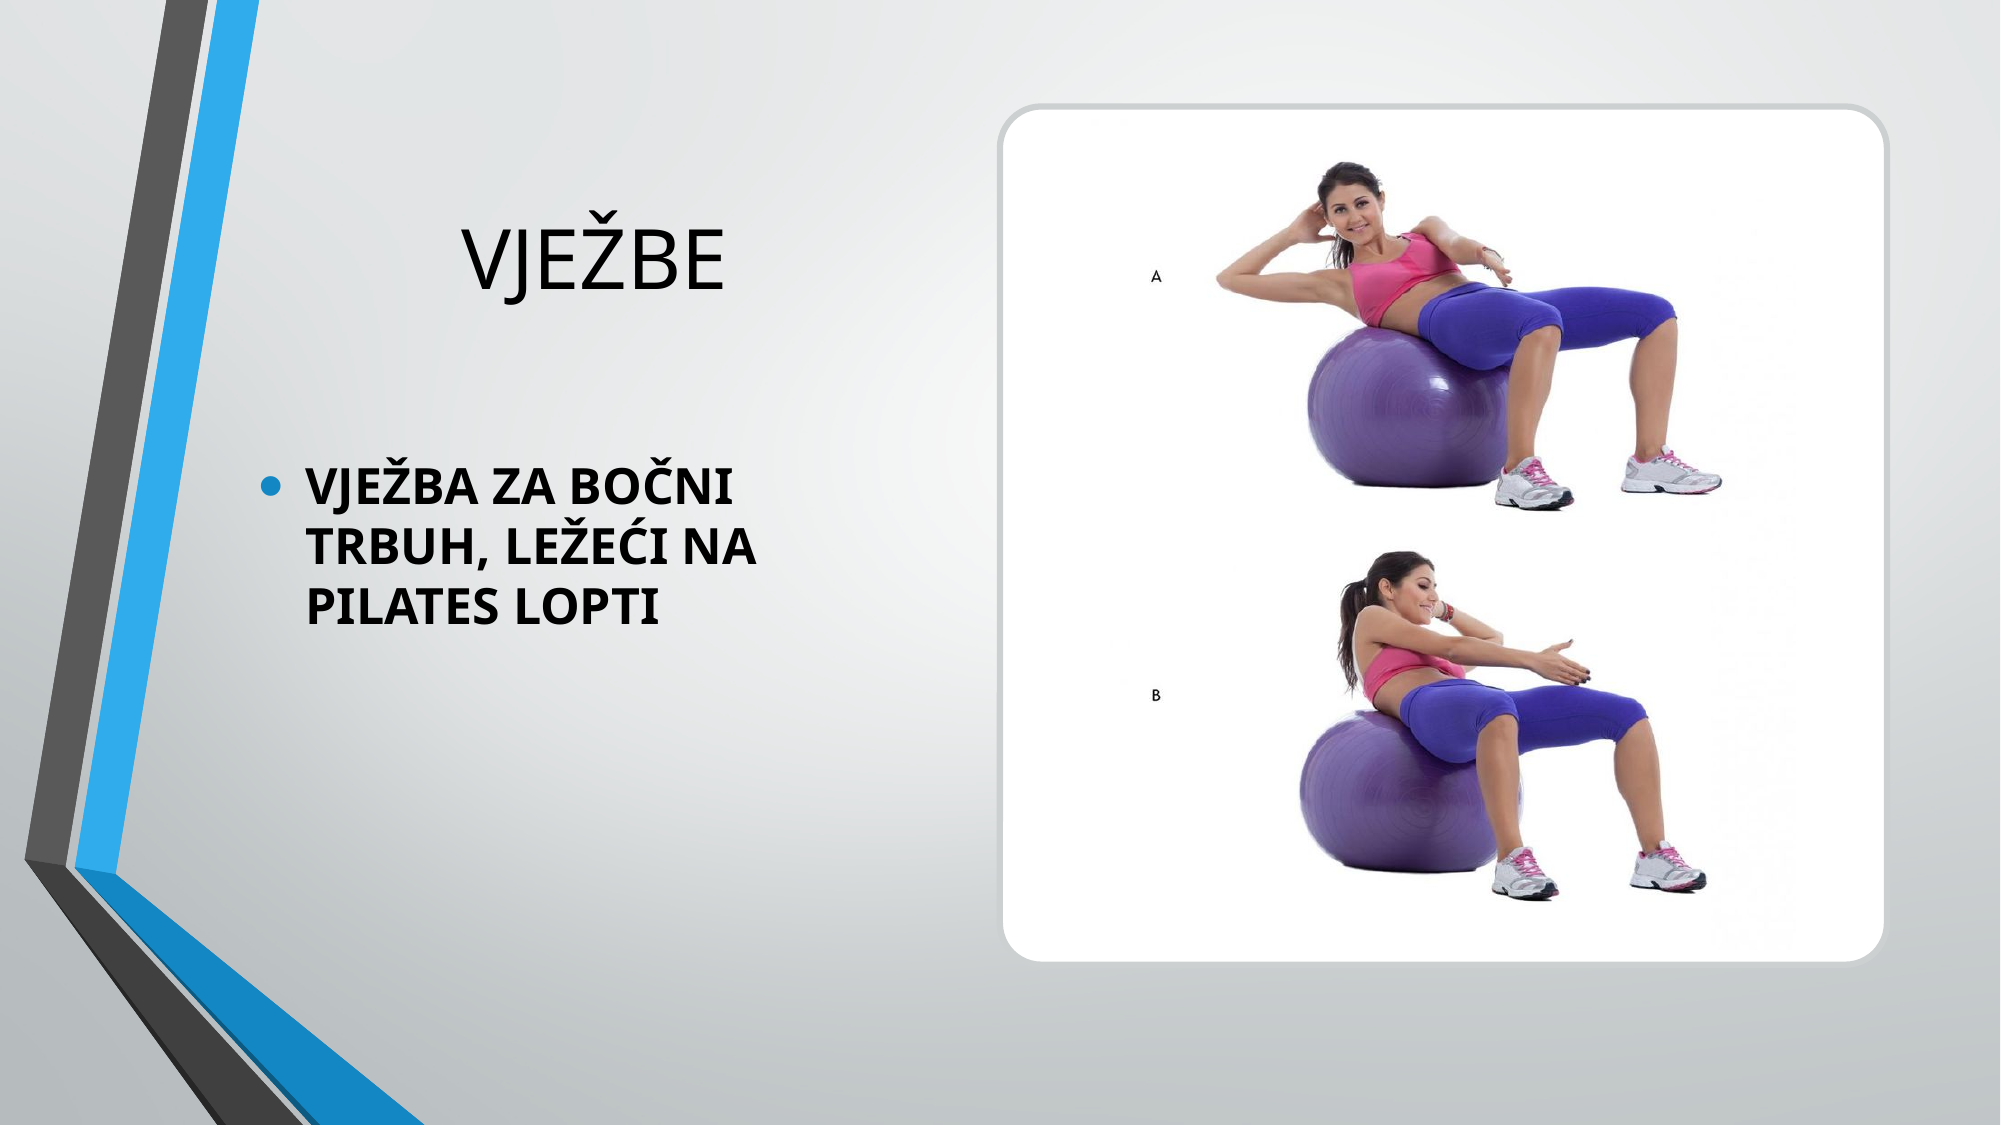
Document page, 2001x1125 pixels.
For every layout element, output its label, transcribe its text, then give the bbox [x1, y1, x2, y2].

picture [1091, 119, 1796, 951]
title VJEŽBE [425, 112, 946, 324]
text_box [24, 0, 425, 1125]
list VJEŽBA ZA BOČNI TRBUH, LEŽEĆI NA PILATES LOPTI [425, 324, 946, 837]
text_box [998, 105, 1889, 967]
